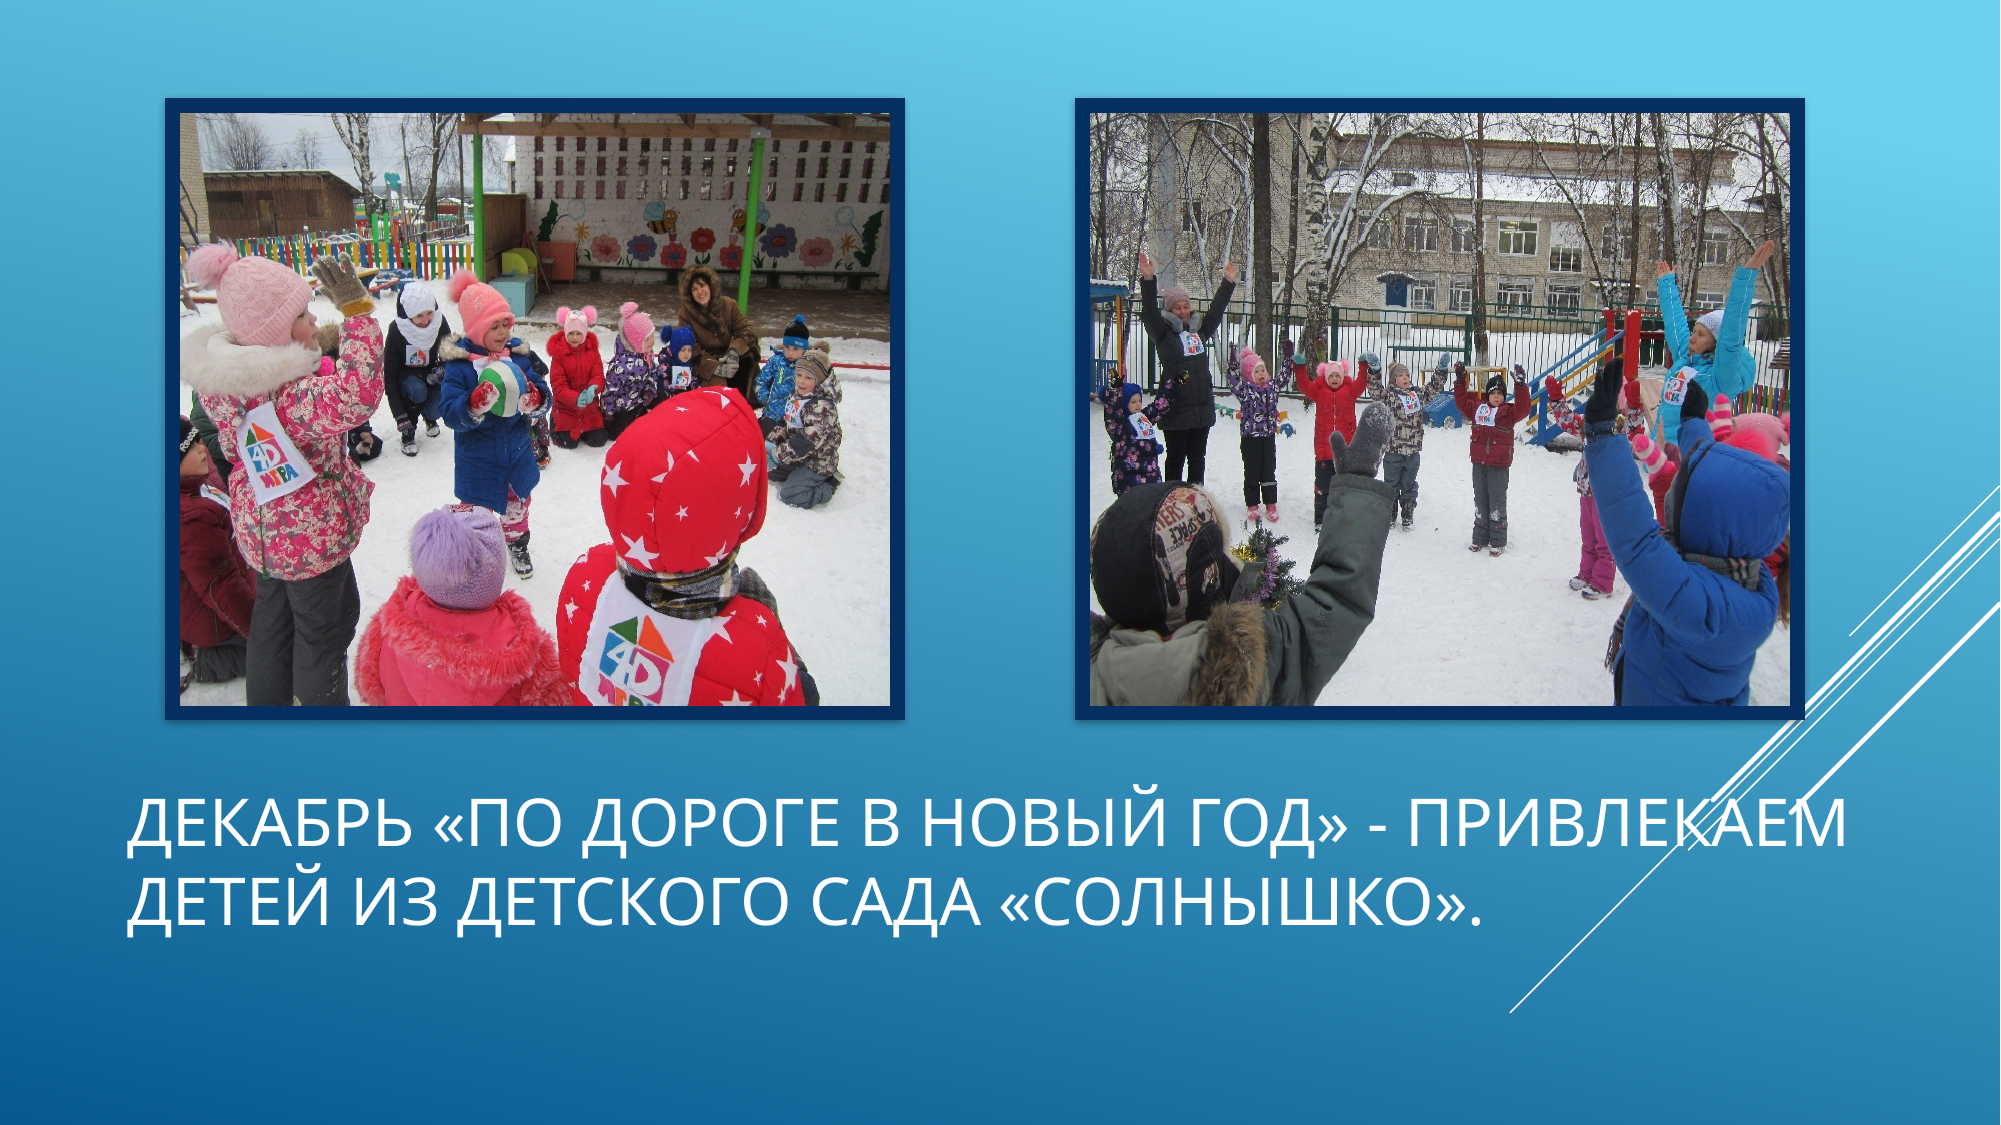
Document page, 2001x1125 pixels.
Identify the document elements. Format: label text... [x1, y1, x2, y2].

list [179, 112, 891, 706]
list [1089, 112, 1791, 706]
title ДЕКАБРЬ «По дороге в Новый год» - привлекаем детей из детского сада «Солнышко». [112, 736, 1923, 984]
